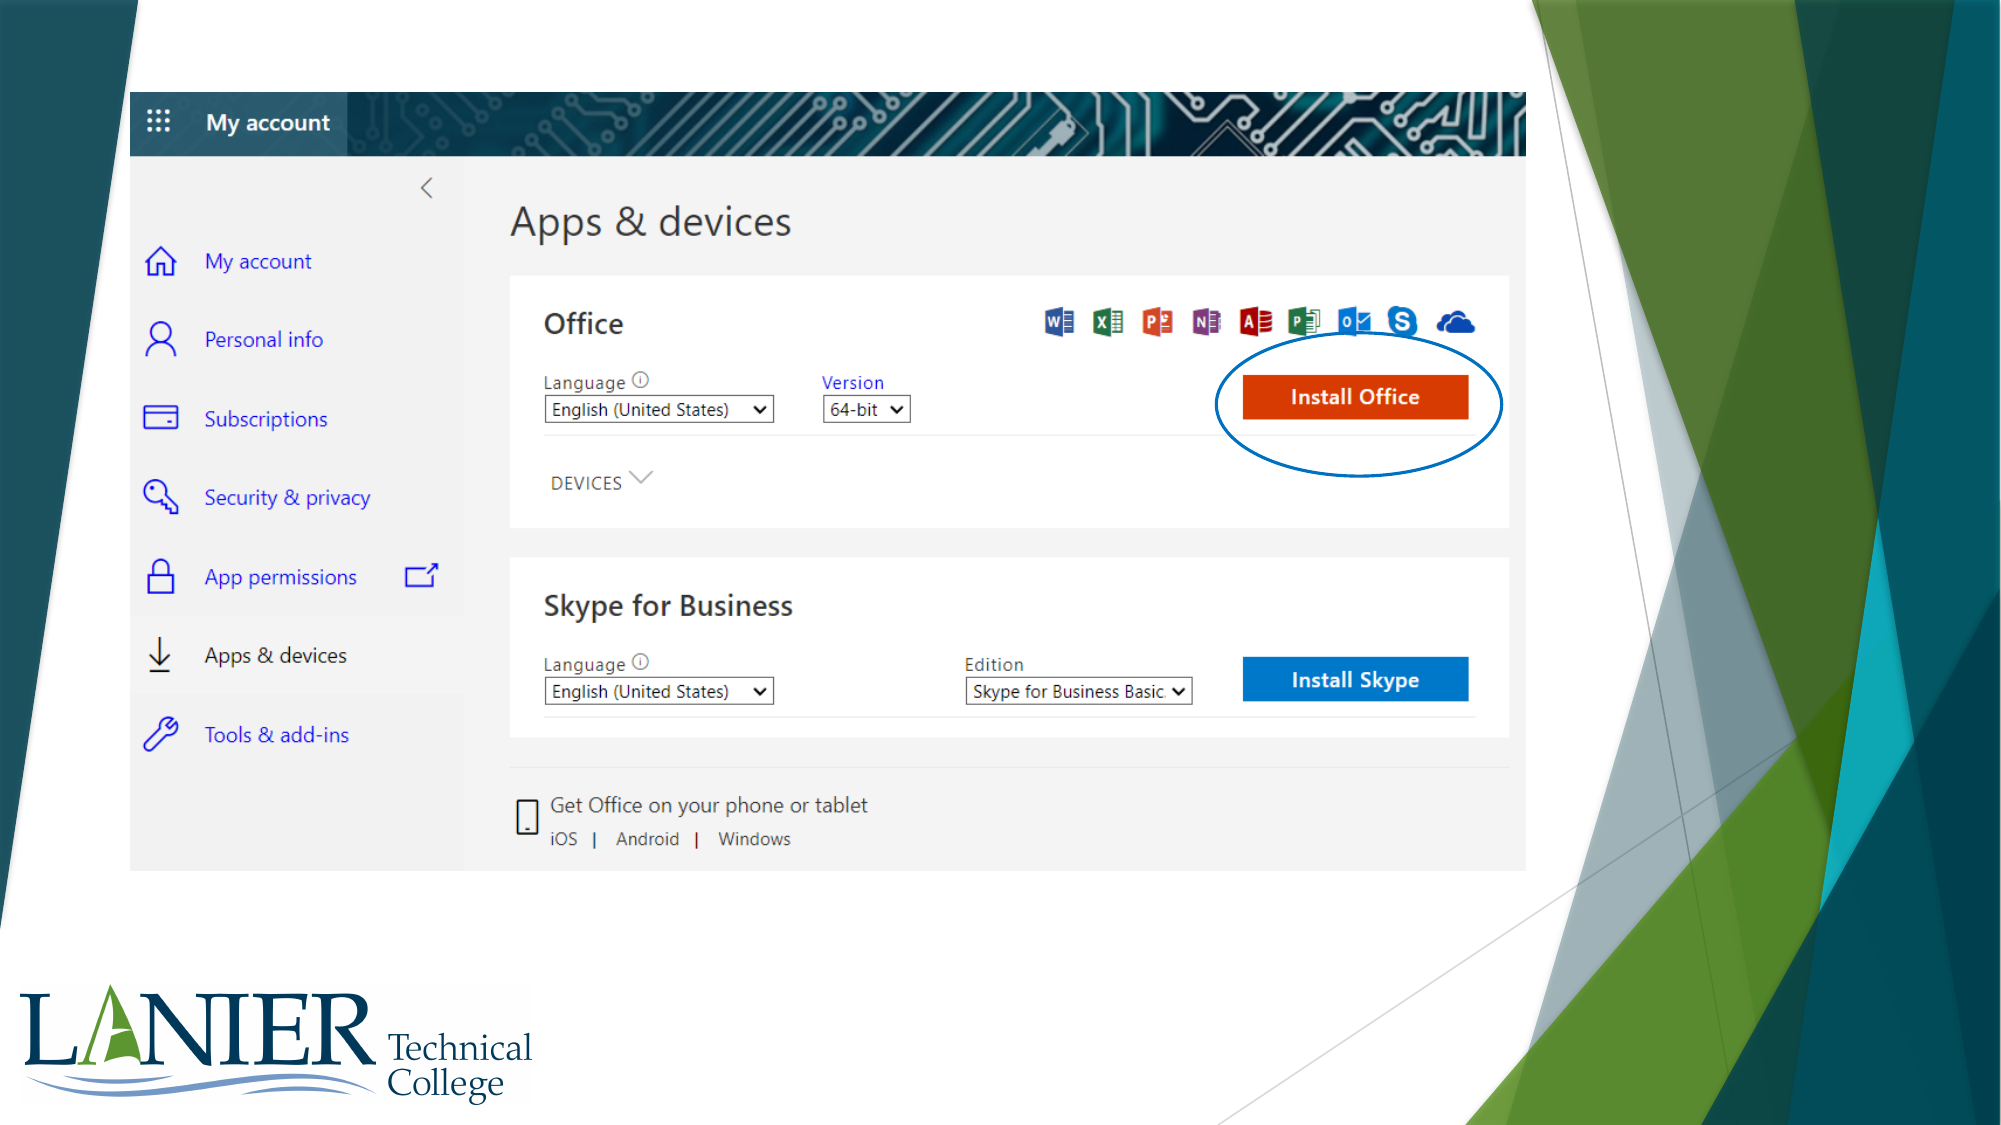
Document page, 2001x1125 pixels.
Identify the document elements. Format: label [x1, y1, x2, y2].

picture [130, 91, 1526, 871]
picture [20, 983, 533, 1105]
